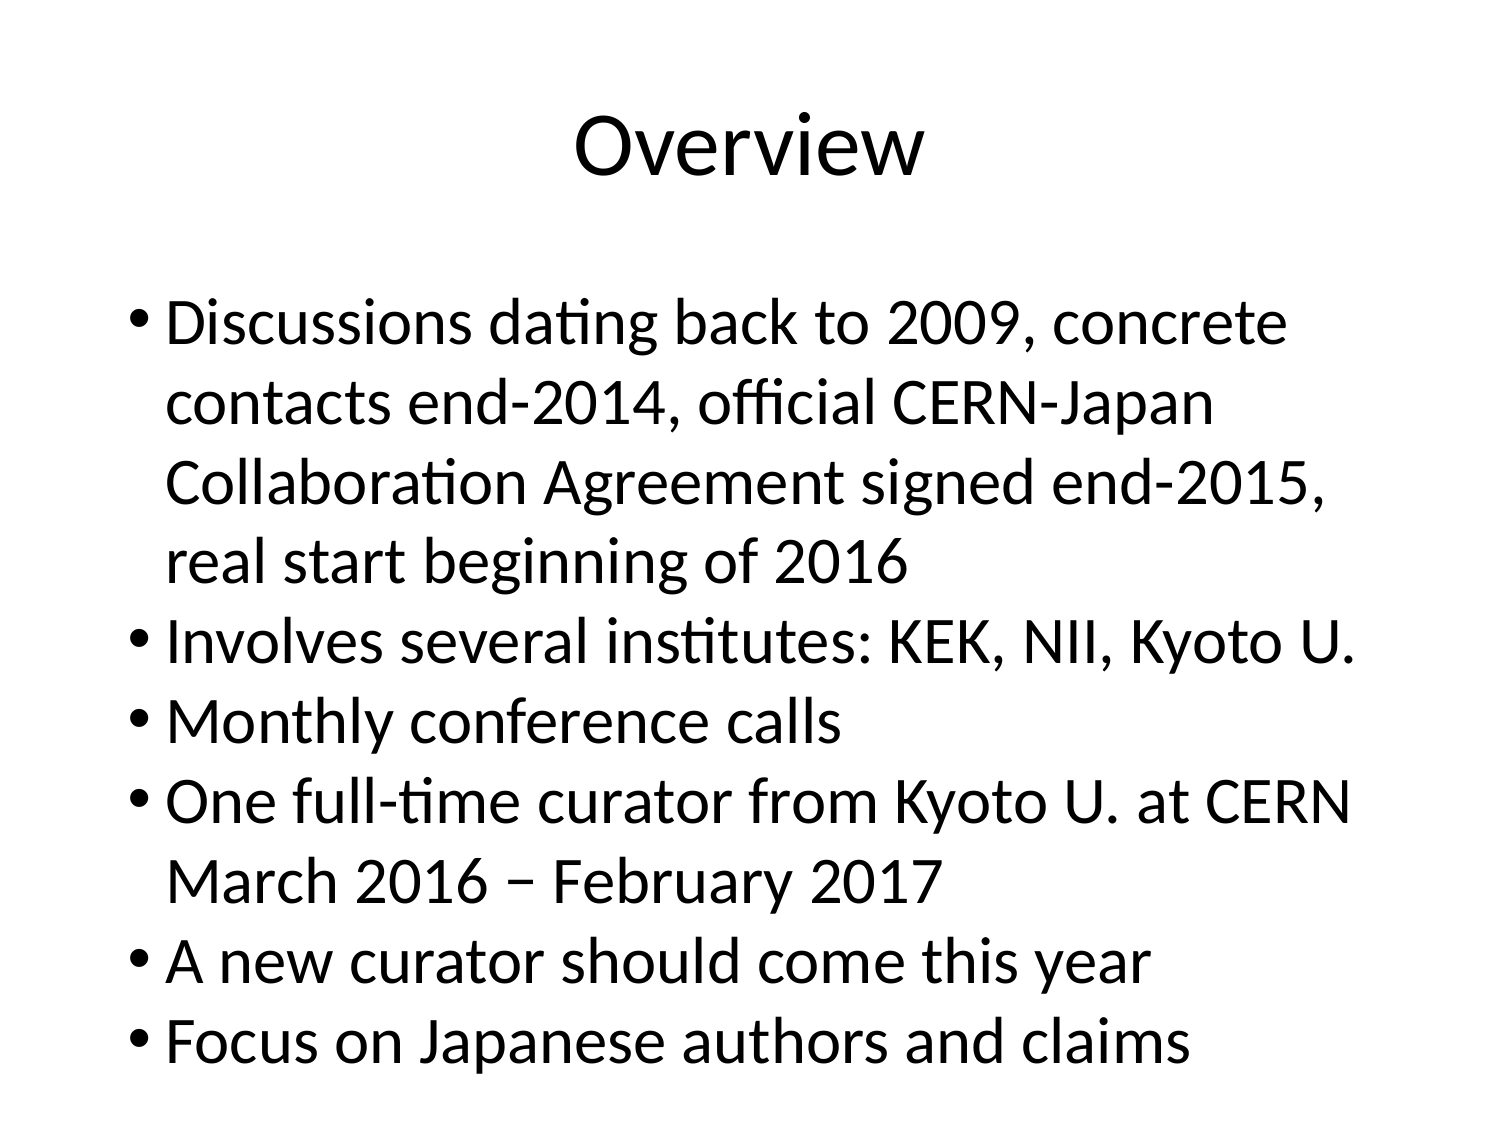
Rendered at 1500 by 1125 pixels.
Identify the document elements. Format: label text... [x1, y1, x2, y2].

list Discussions dating back to 2009, concrete contacts end-2014, official CERN-Japan Collaboration Agreement signed end-2015, real start beginning of 2016 Involves several institutes: KEK, NII, Kyoto U. Monthly conference calls One full-time curator from Kyoto U. at CERN March 2016 − February 2017 A new curator should come this year Focus on Japanese authors and claims [75, 262, 1425, 1005]
title Overview [75, 45, 1425, 233]
